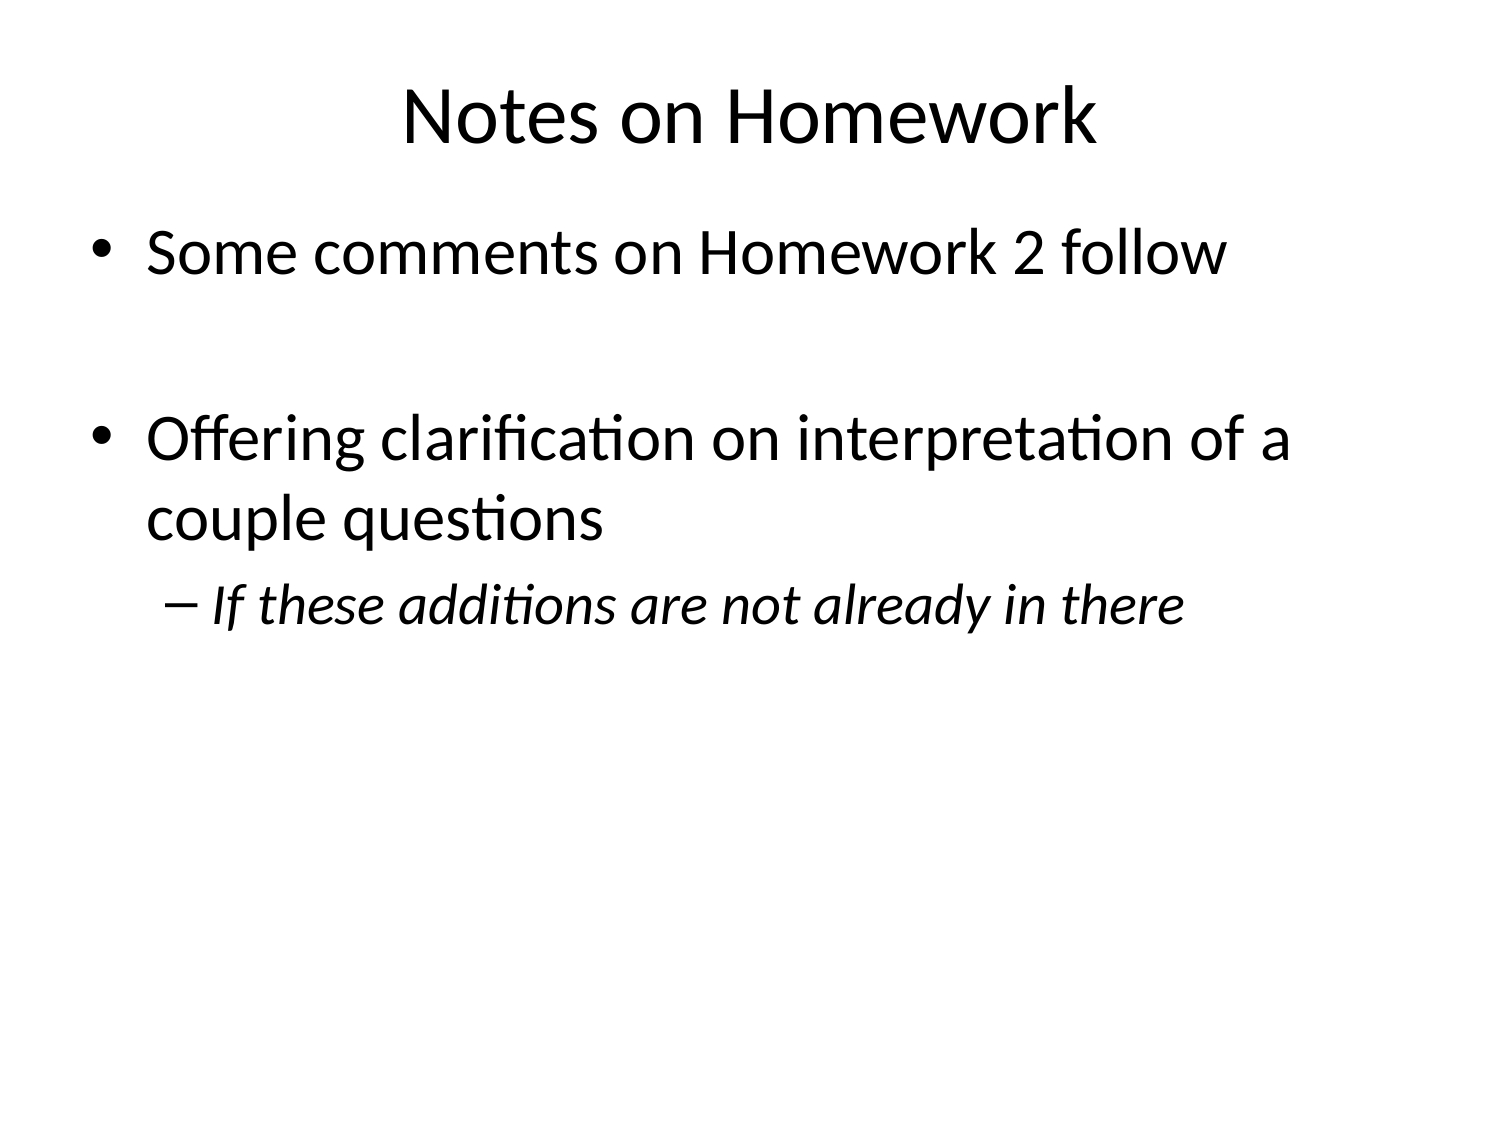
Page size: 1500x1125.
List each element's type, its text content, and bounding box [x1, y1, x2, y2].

list Some comments on Homework 2 follow Offering clarification on interpretation of a couple questions If these additions are not already in there [75, 200, 1425, 1050]
title Notes on Homework [75, 45, 1425, 175]
